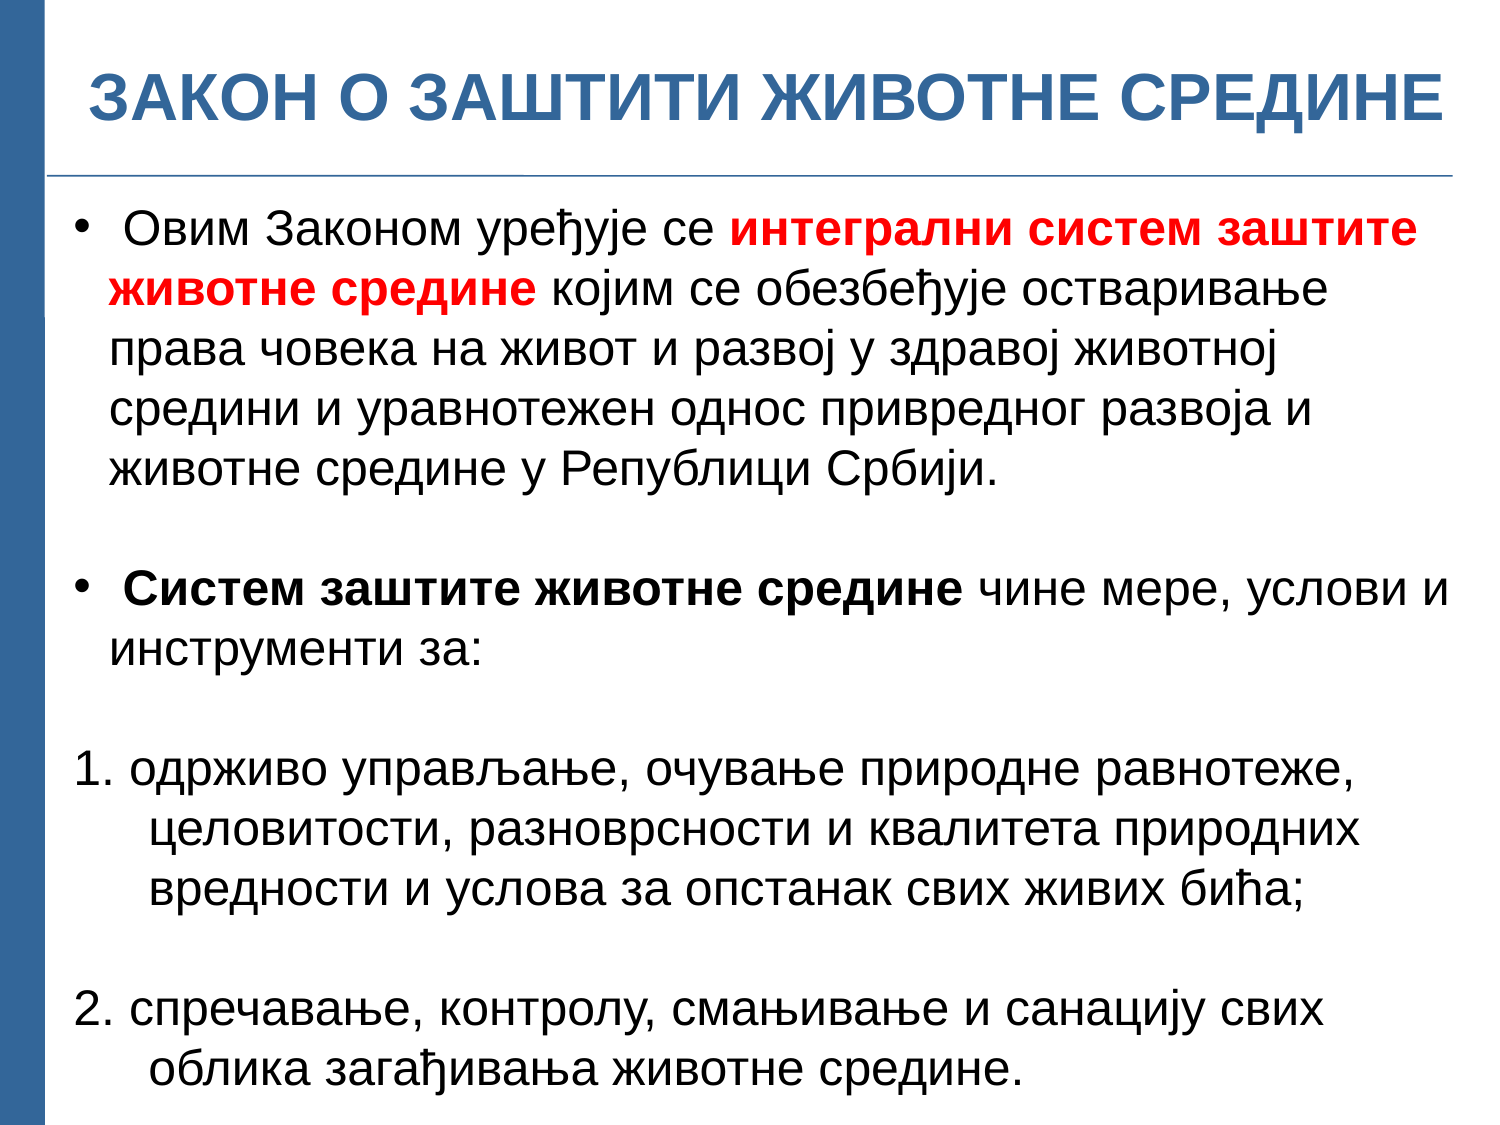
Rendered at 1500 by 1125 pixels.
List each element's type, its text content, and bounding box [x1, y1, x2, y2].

title ЗАКОН О ЗАШТИТИ ЖИВОТНЕ СРЕДИНЕ [70, 0, 1466, 187]
text_box Овим Законом уређује се интегрални систем заштите животне средине којим се обезбеђује остваривање права човека на живот и развој у здравој животној средини и уравнотежен однос привредног развоја и животне средине у Републици Србији. Систем заштите животне средине чине мере, услови и инструменти за: 1. одрживо управљање, очување природне равнотеже, целовитости, разноврсности и квалитета природних вредности и услова за опстанак свих живих бића; 2. спречавање, контролу, смањивање и санацију свих облика загађивања животне средине. [58, 187, 1489, 1125]
